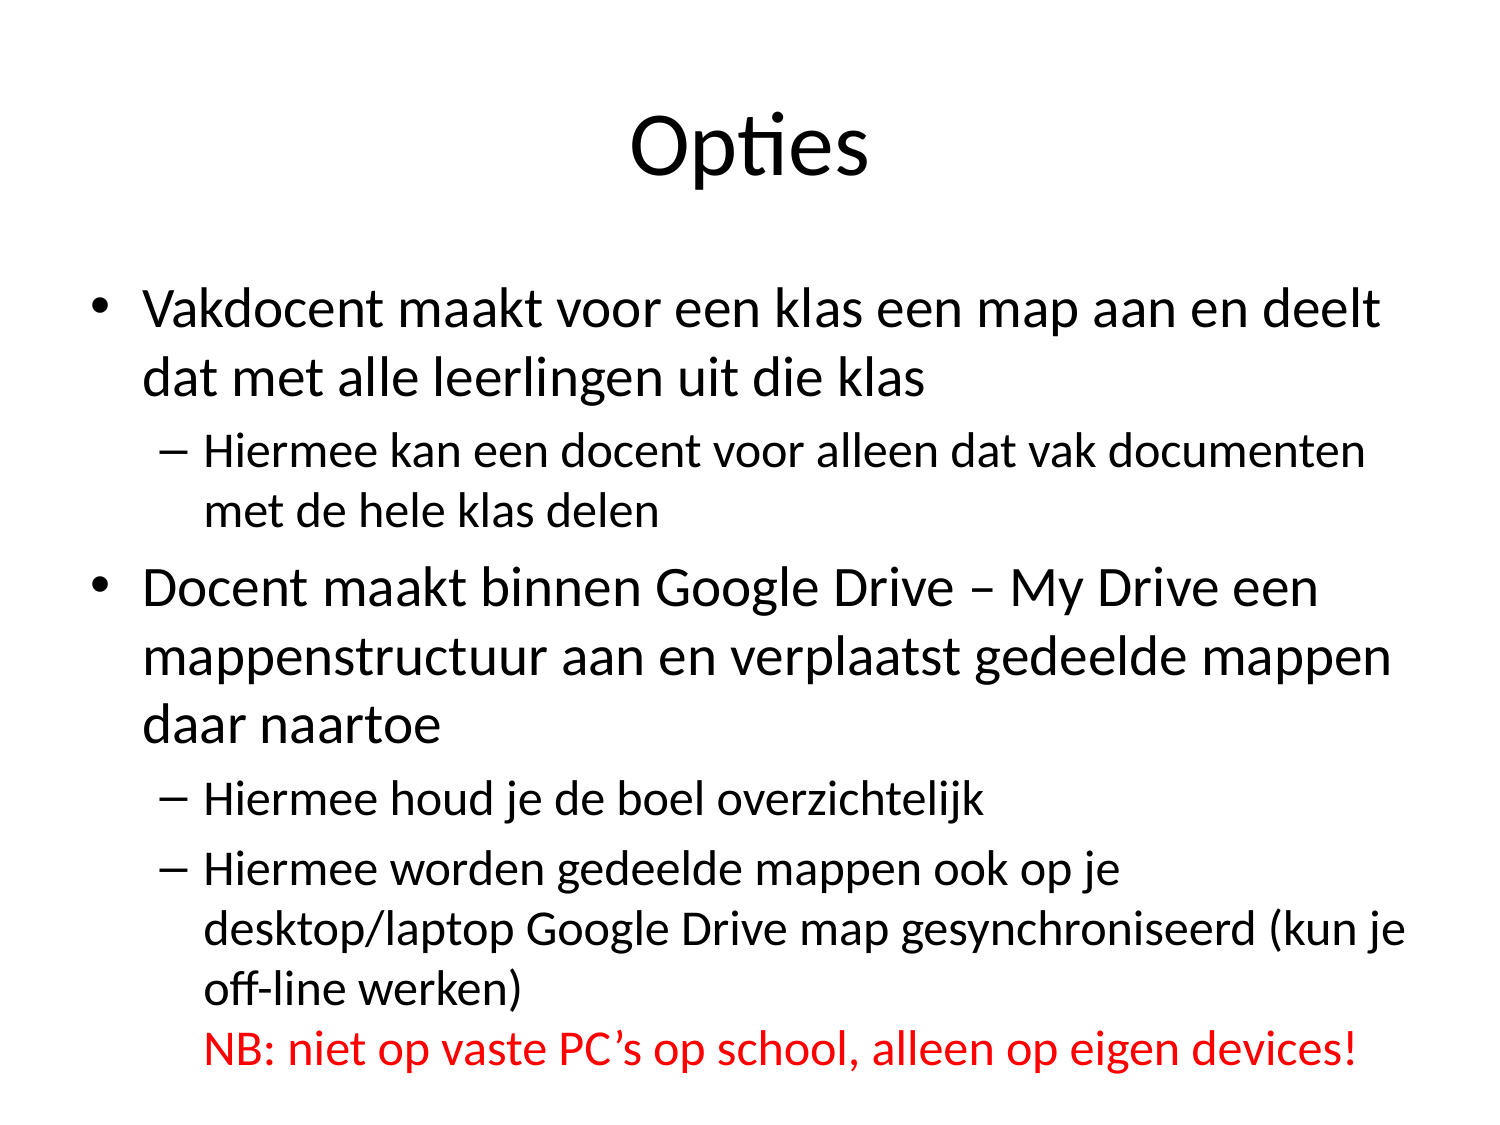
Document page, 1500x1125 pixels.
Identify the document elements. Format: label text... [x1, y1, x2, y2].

list Vakdocent maakt voor een klas een map aan en deelt dat met alle leerlingen uit die klas Hiermee kan een docent voor alleen dat vak documenten met de hele klas delen Docent maakt binnen Google Drive – My Drive een mappenstructuur aan en verplaatst gedeelde mappen daar naartoe Hiermee houd je de boel overzichtelijk Hiermee worden gedeelde mappen ook op je desktop/laptop Google Drive map gesynchroniseerd (kun je off-line werken) NB: niet op vaste PC’s op school, alleen op eigen devices! [75, 262, 1425, 1094]
title Opties [75, 45, 1425, 233]
